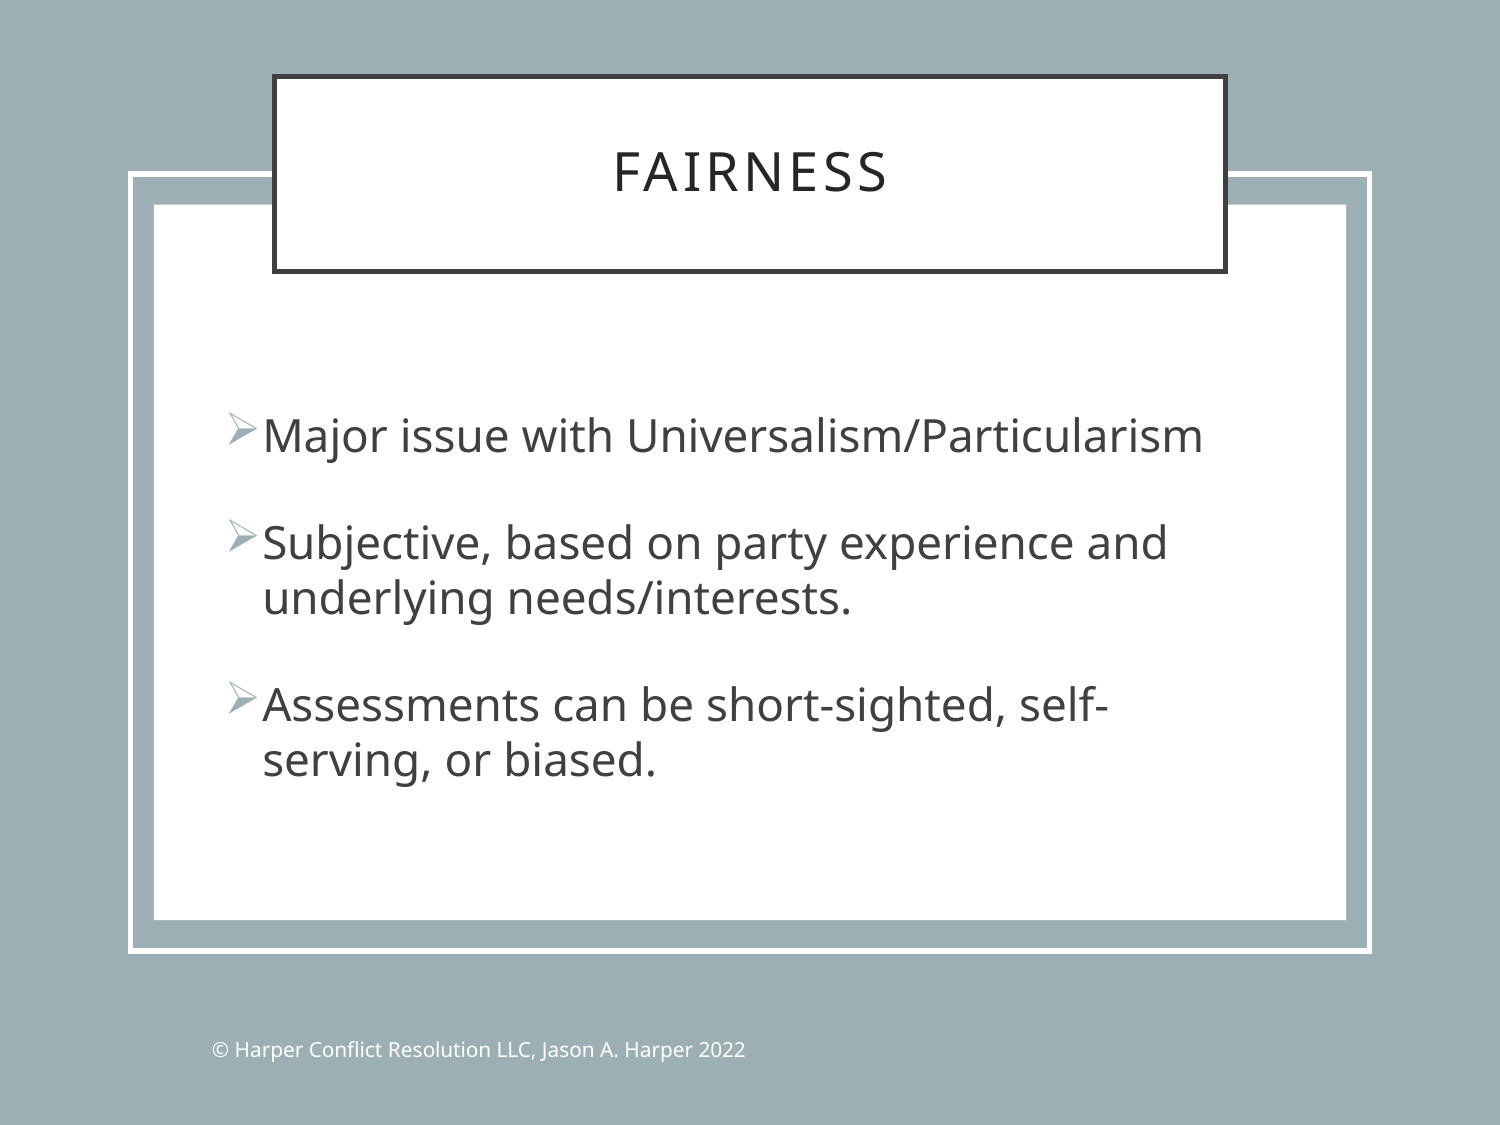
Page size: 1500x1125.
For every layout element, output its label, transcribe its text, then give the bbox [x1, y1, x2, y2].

footer © Harper Conflict Resolution LLC, Jason A. Harper 2022 [196, 1023, 923, 1076]
title Fairness [272, 74, 1228, 274]
text_box [0, 0, 1500, 1125]
text_box [130, 173, 1370, 952]
list Major issue with Universalism/Particularism Subjective, based on party experience and underlying needs/interests. Assessments can be short-sighted, self-serving, or biased. [209, 302, 1291, 900]
